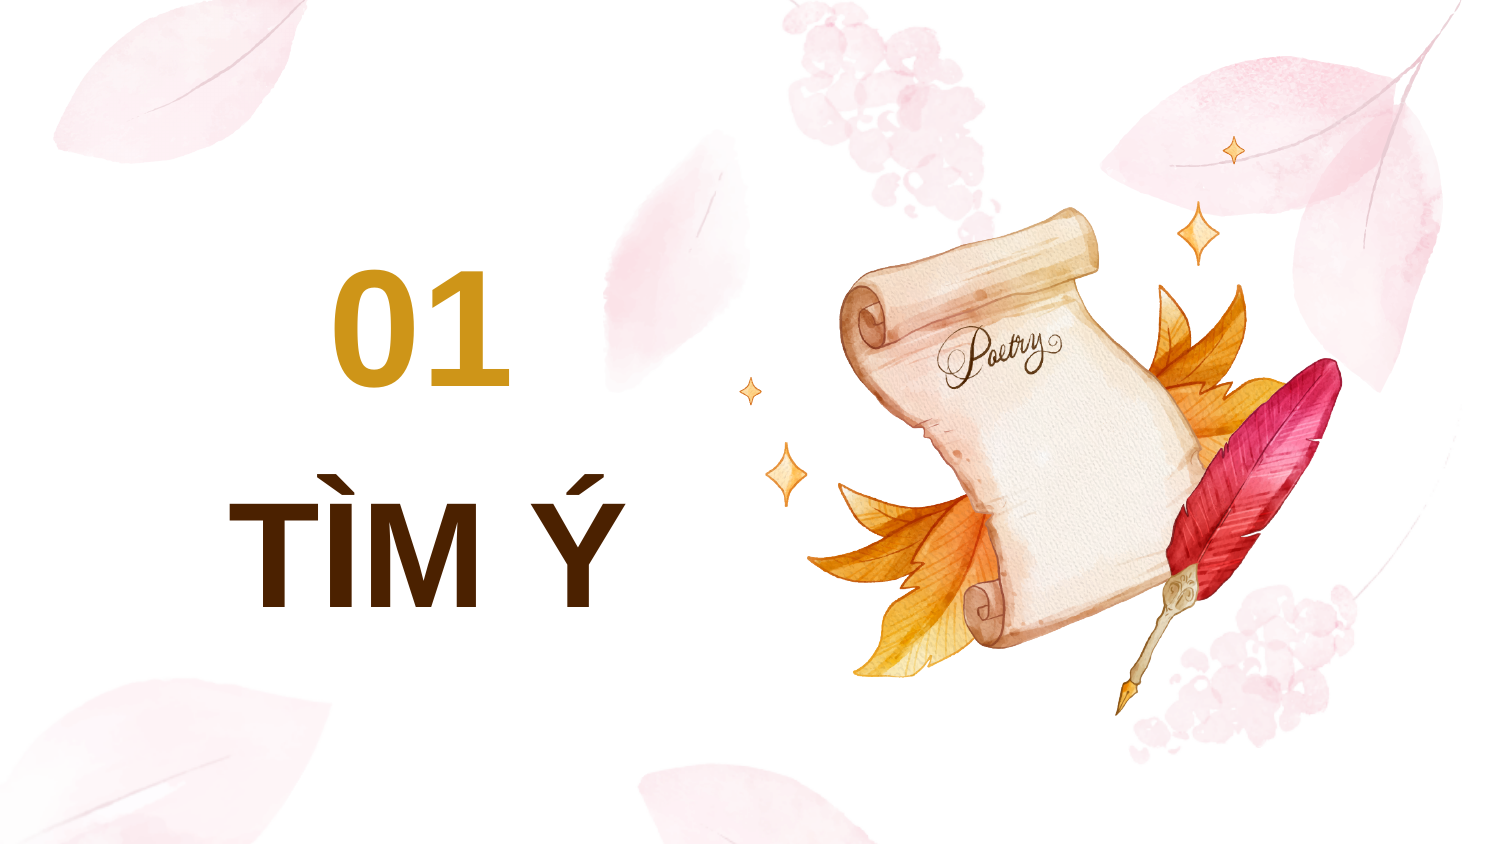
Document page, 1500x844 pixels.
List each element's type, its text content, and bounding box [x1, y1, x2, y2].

title 01 [313, 227, 587, 412]
picture [739, 136, 1414, 733]
title TÌM Ý [213, 478, 774, 617]
